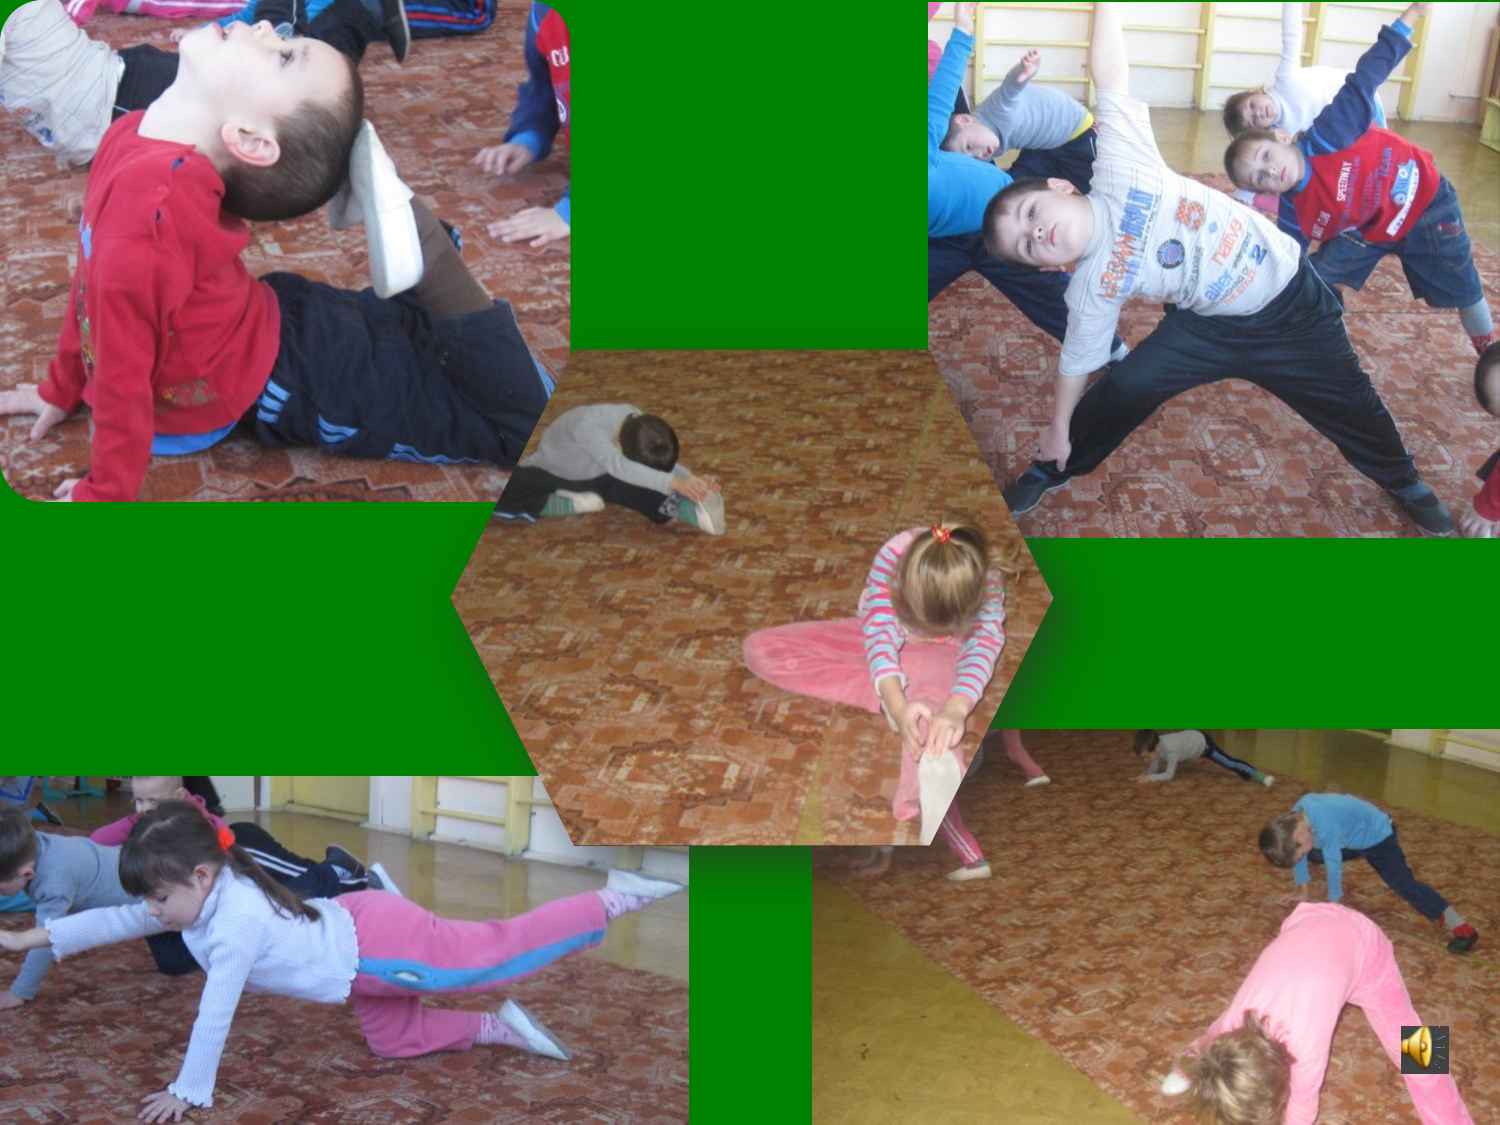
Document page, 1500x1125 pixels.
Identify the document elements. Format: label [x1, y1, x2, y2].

picture [811, 729, 1500, 1125]
list [0, 0, 571, 503]
picture [449, 0, 1500, 847]
picture [0, 776, 689, 1125]
